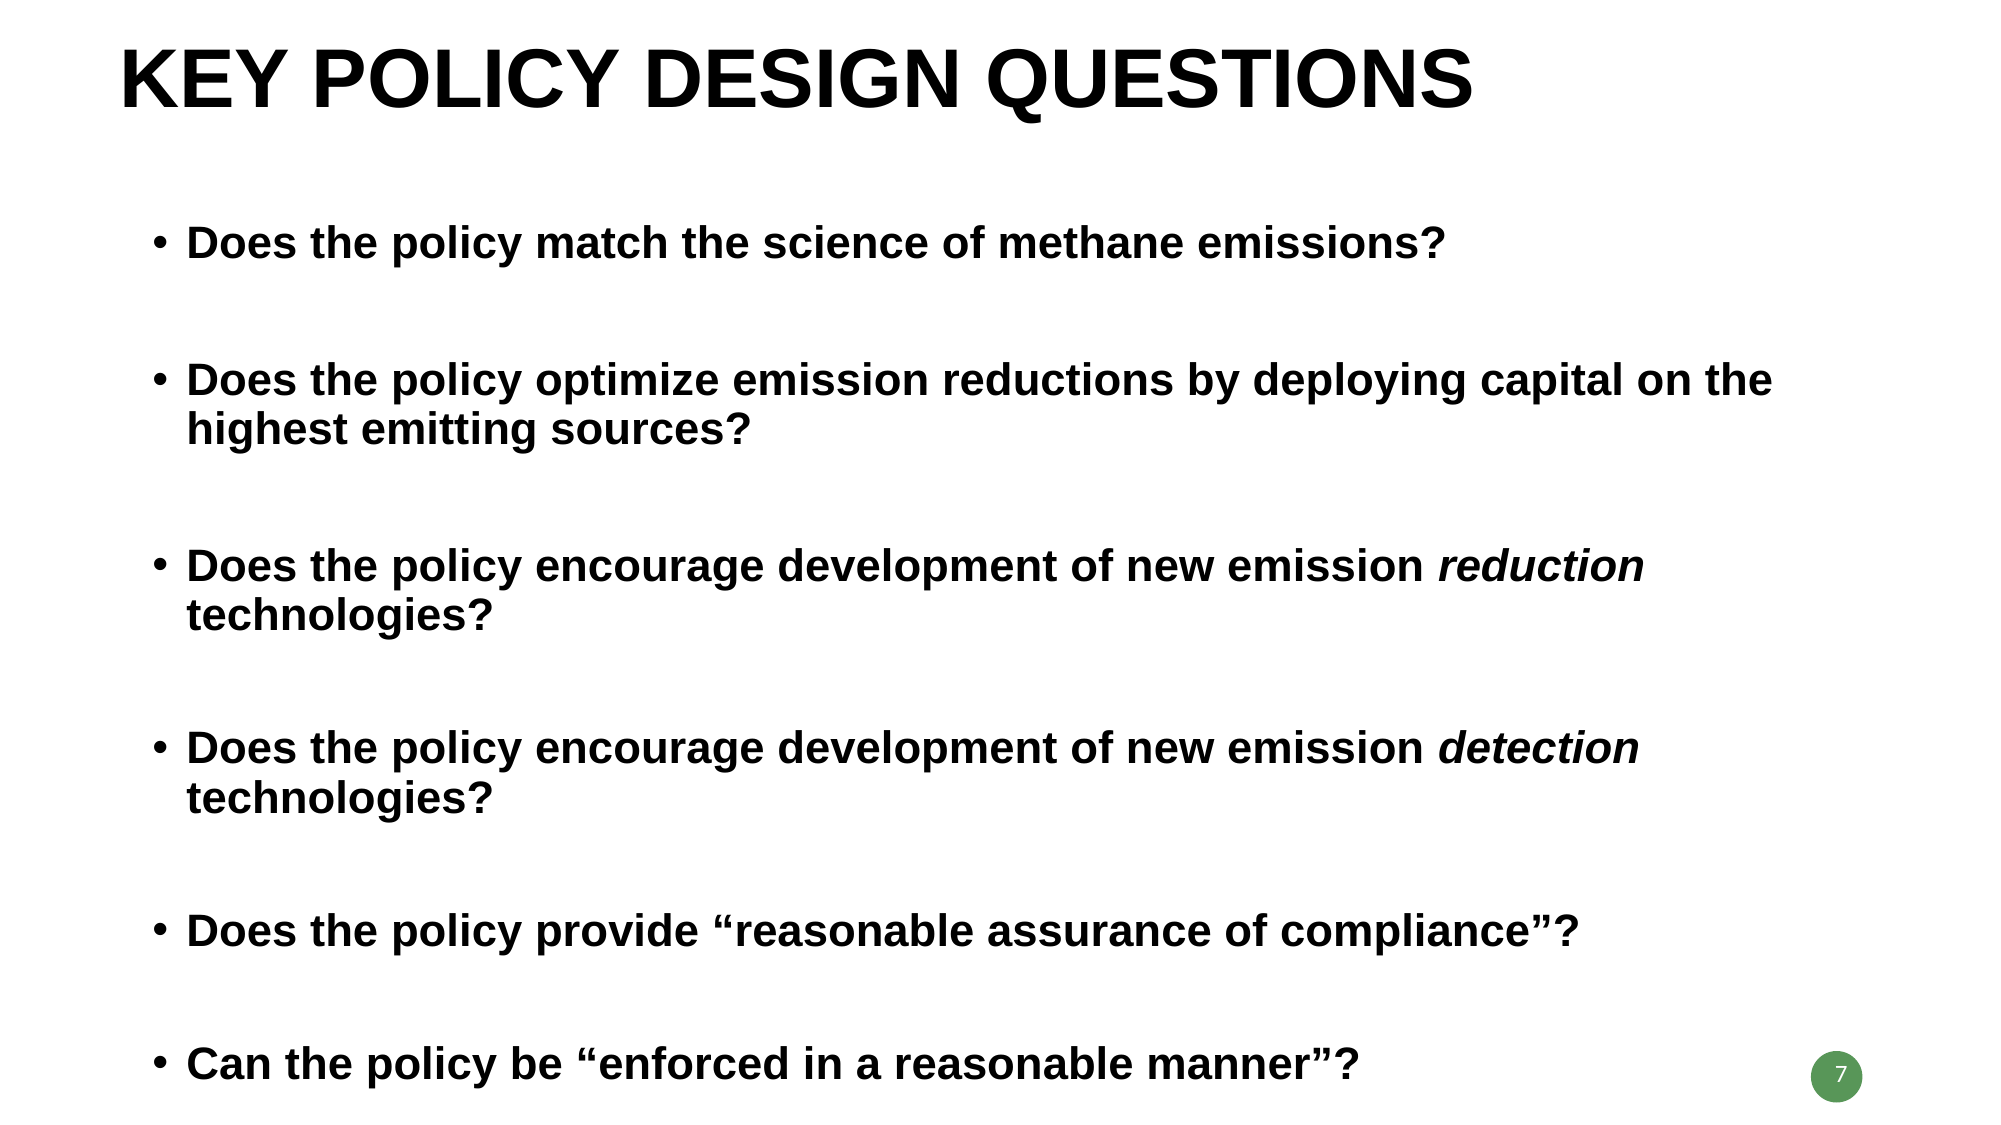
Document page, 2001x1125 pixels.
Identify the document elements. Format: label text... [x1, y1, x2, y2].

list Does the policy match the science of methane emissions? Does the policy optimize emission reductions by deploying capital on the highest emitting sources? Does the policy encourage development of new emission reduction technologies? Does the policy encourage development of new emission detection technologies? Does the policy provide “reasonable assurance of compliance”? Can the policy be “enforced in a reasonable manner”? [137, 212, 1863, 1103]
title KEY POLICY DESIGN QUESTIONS [104, 0, 1830, 162]
